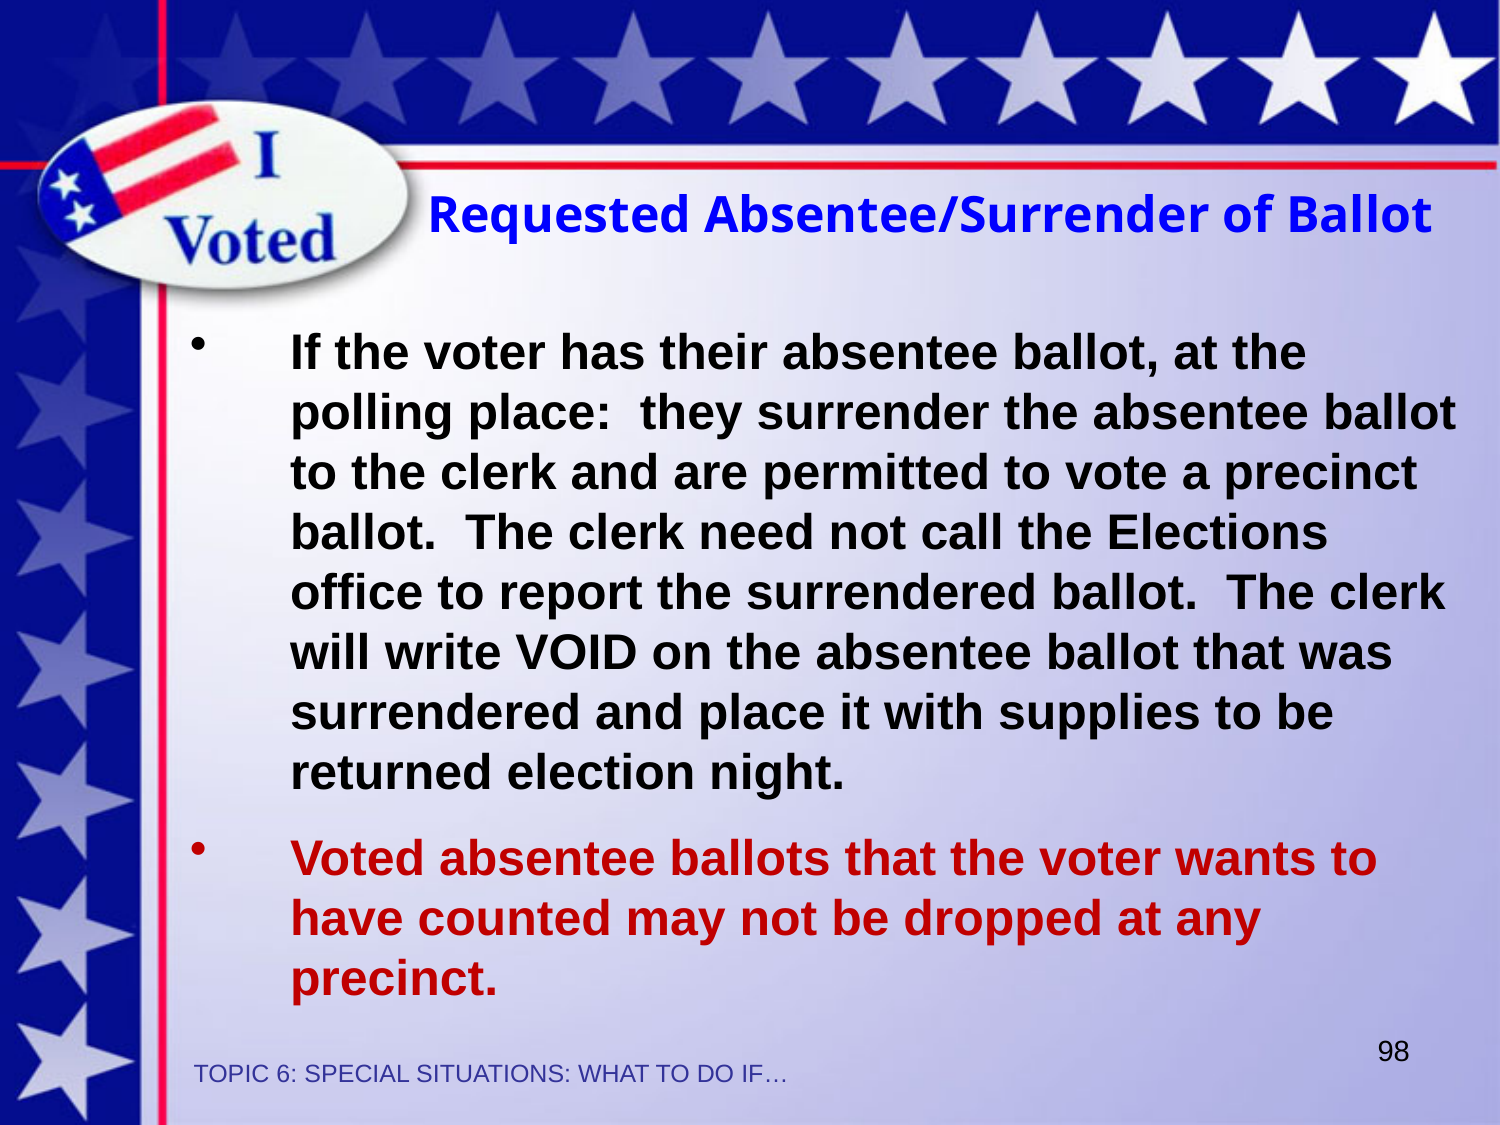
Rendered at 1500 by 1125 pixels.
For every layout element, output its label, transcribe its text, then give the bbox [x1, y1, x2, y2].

text_box TOPIC 6: SPECIAL SITUATIONS: WHAT TO DO IF… [178, 1050, 805, 1095]
text_box Requested Absentee/Surrender of Ballot [412, 174, 1450, 250]
picture [0, 0, 1500, 1125]
slide_number 98 [1074, 1024, 1426, 1103]
list If the voter has their absentee ballot, at the polling place: they surrender the absentee ballot to the clerk and are permitted to vote a precinct ballot. The clerk need not call the Elections office to report the surrendered ballot. The clerk will write VOID on the absentee ballot that was surrendered and place it with supplies to be returned election night. Voted absentee ballots that the voter wants to have counted may not be dropped at any precinct. [174, 312, 1476, 1026]
